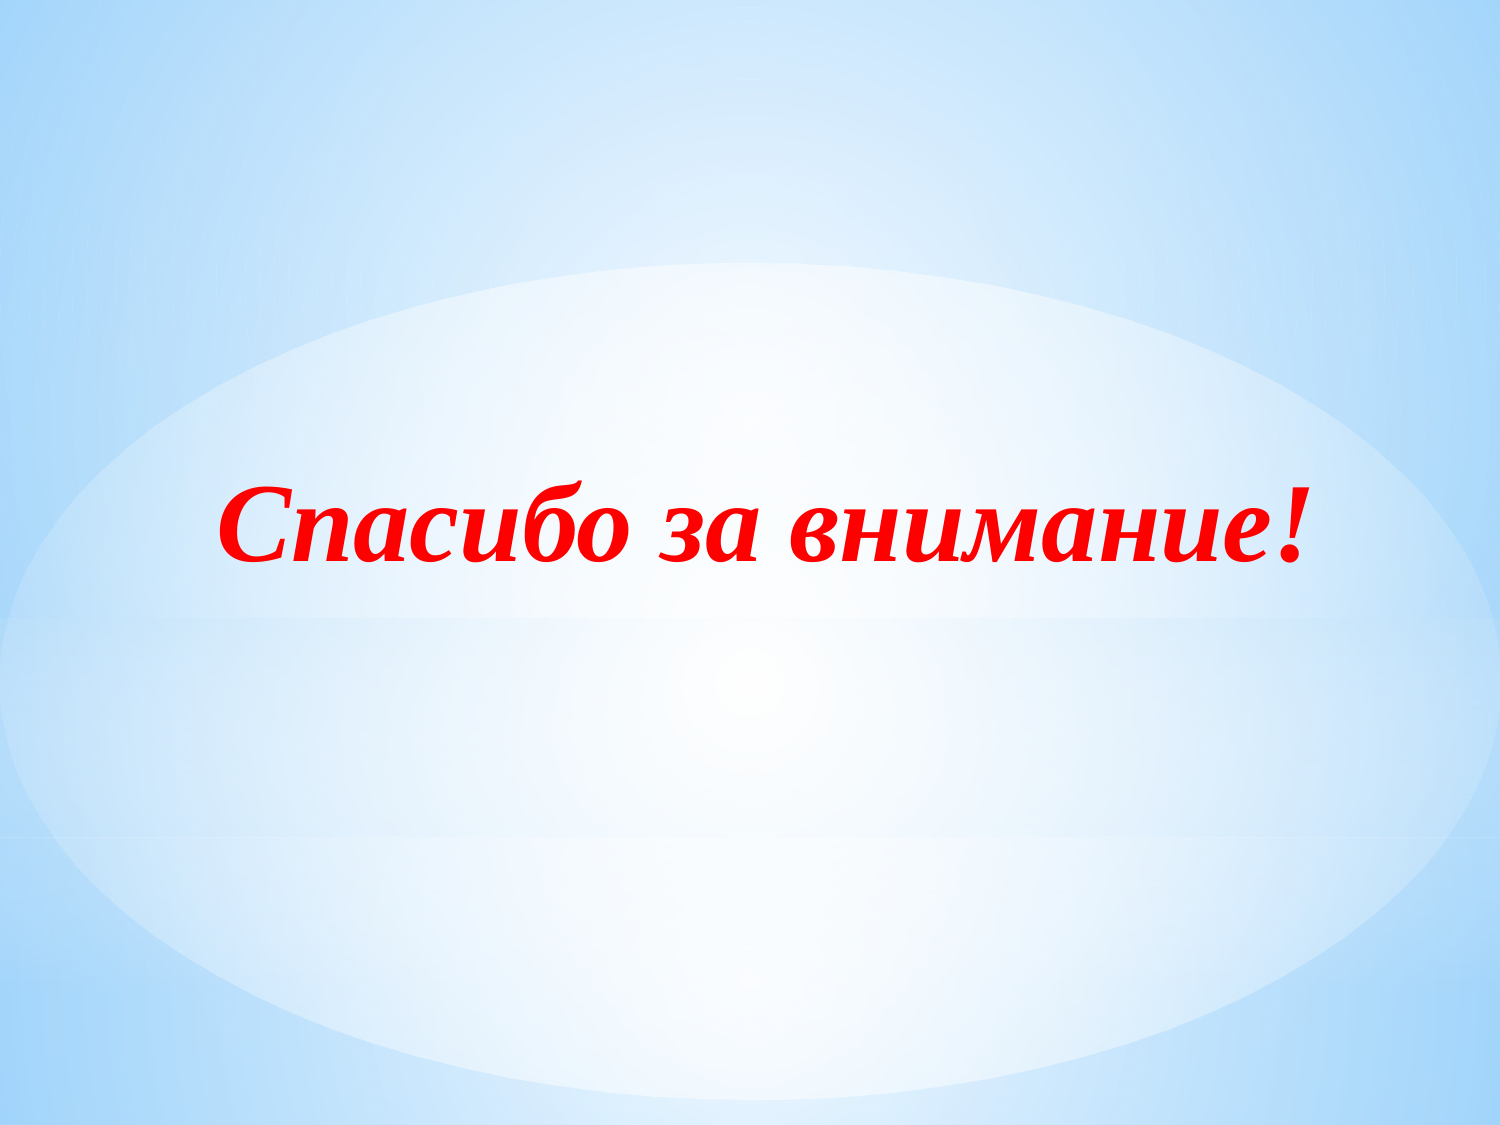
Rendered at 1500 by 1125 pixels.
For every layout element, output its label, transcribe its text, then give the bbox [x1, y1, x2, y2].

title Спасибо за внимание! [171, 326, 1363, 905]
